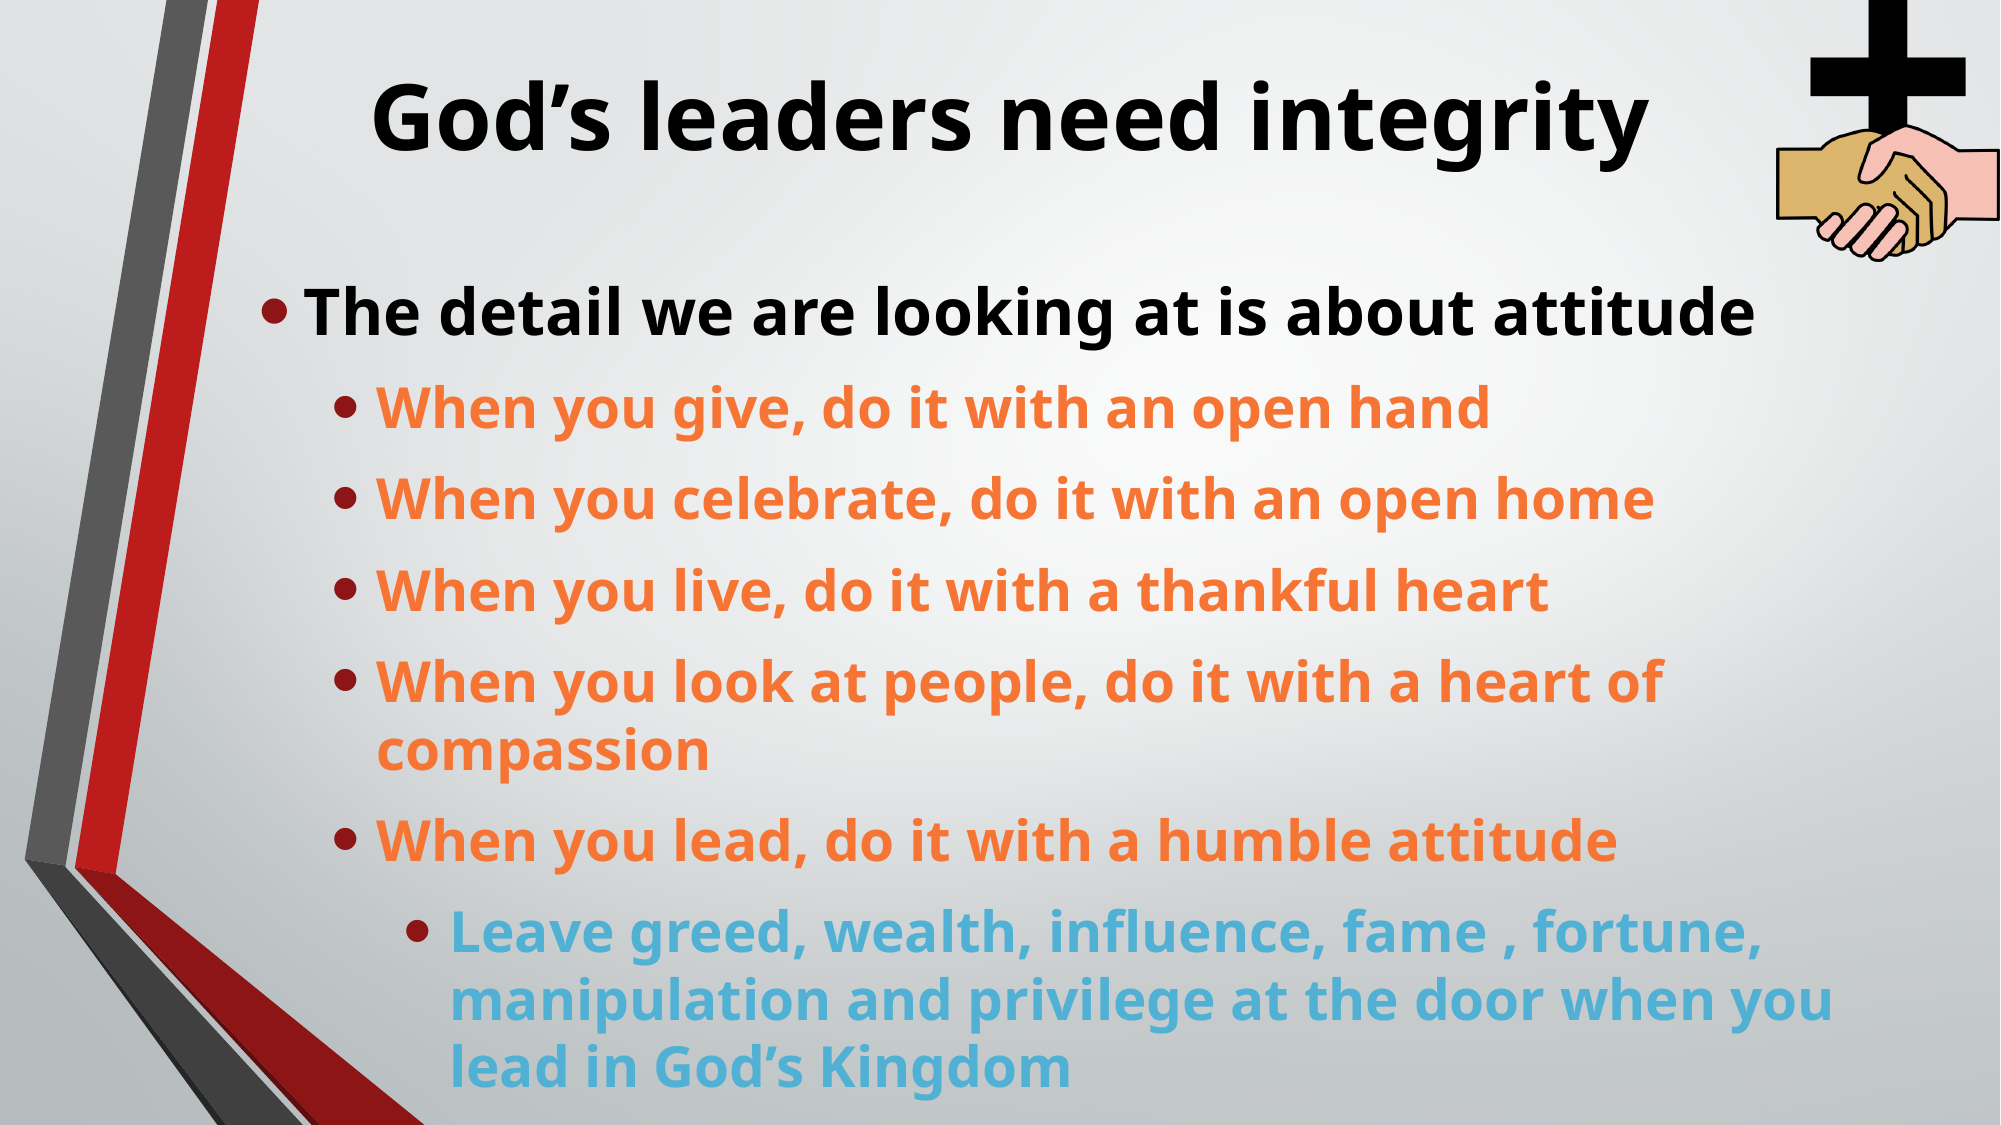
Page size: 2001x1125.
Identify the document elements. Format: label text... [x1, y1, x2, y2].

picture [1776, 0, 2000, 262]
title God’s leaders need integrity [243, 0, 1777, 227]
list The detail we are looking at is about attitude When you give, do it with an open hand When you celebrate, do it with an open home When you live, do it with a thankful heart When you look at people, do it with a heart of compassion When you lead, do it with a humble attitude Leave greed, wealth, influence, fame , fortune, manipulation and privilege at the door when you lead in God’s Kingdom [243, 261, 1961, 1109]
